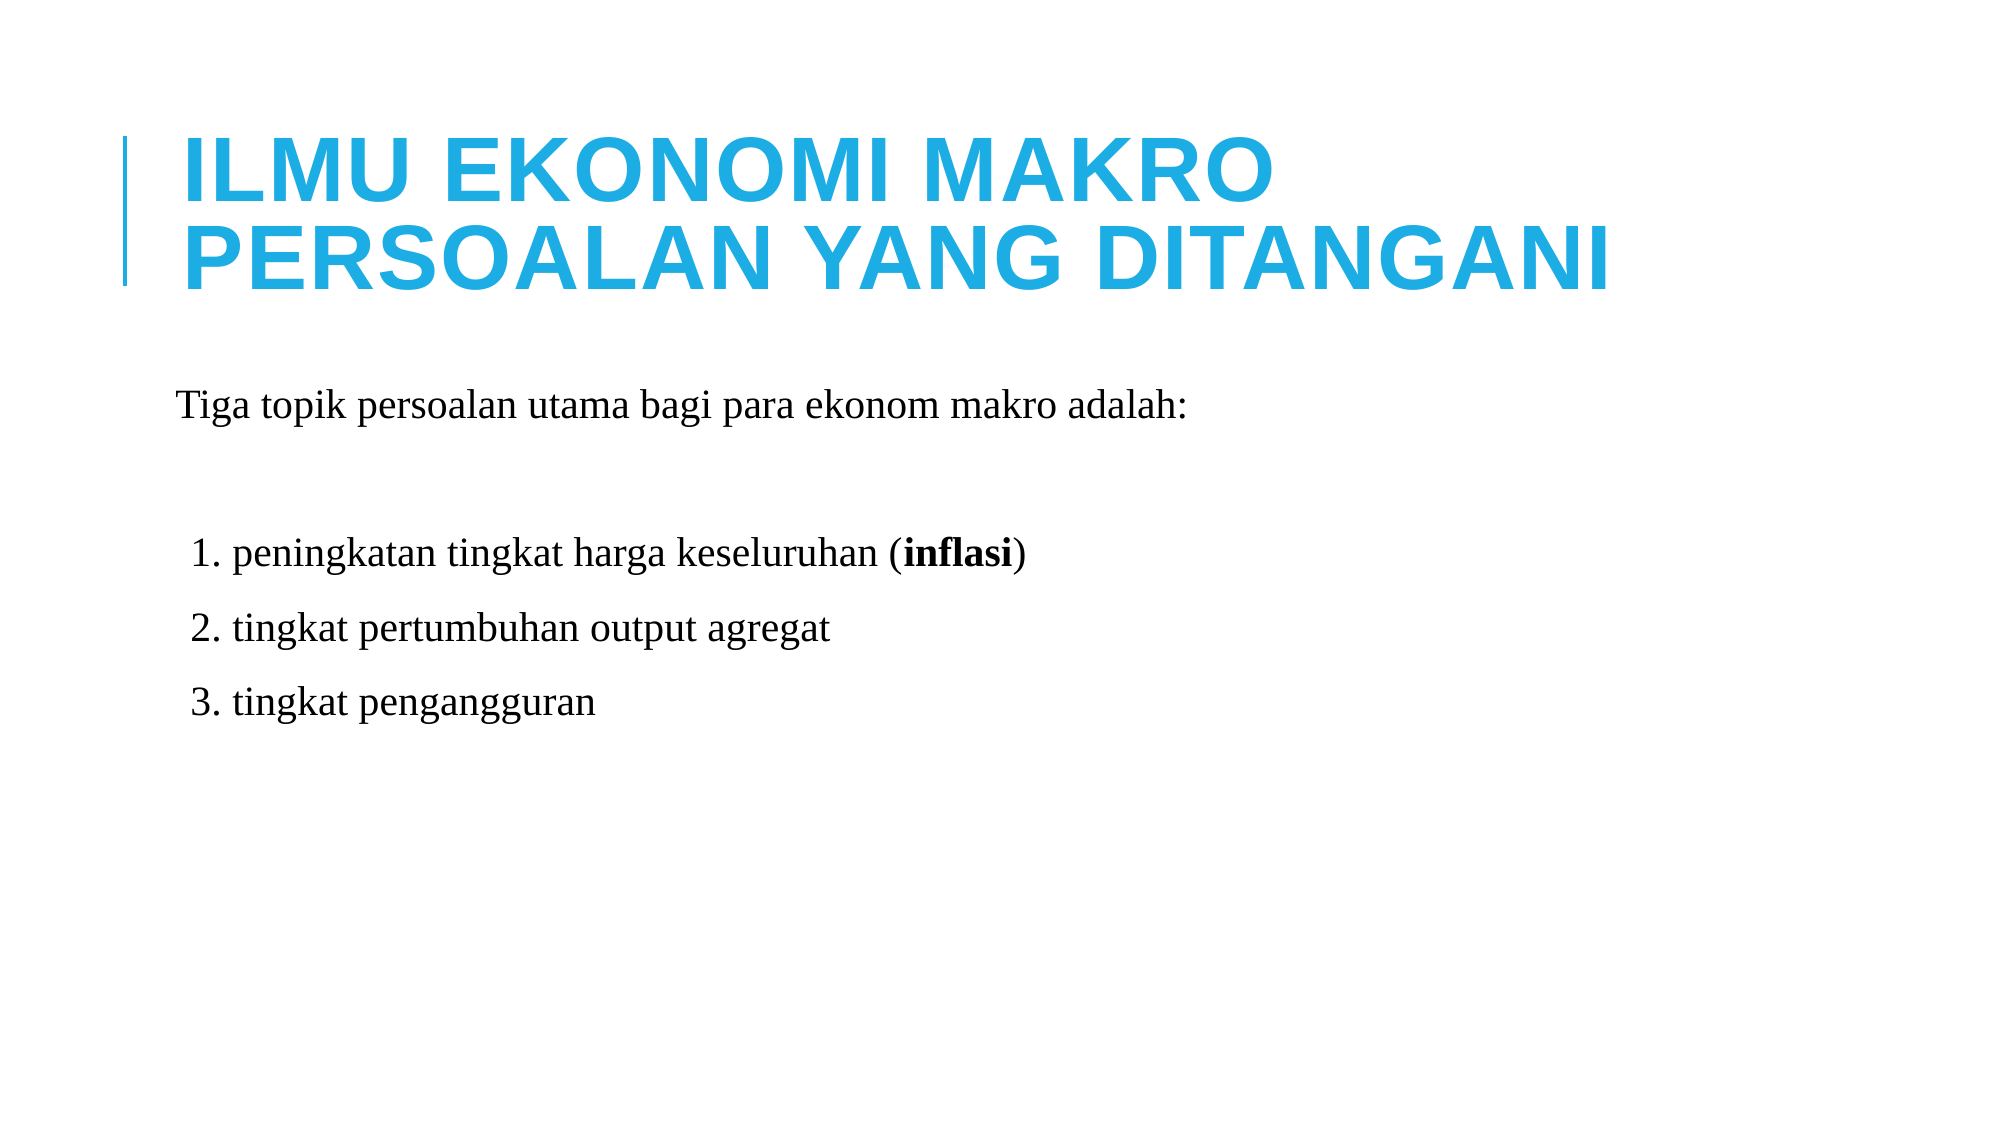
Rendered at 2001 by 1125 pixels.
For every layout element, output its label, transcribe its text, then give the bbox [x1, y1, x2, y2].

list Tiga topik persoalan utama bagi para ekonom makro adalah: 1. peningkatan tingkat harga keseluruhan (inflasi) 2. tingkat pertumbuhan output agregat 3. tingkat pengangguran [168, 375, 1763, 1035]
title ILMU EKONOMI MAKRO Persoalan yang Ditangani [168, 96, 1763, 342]
